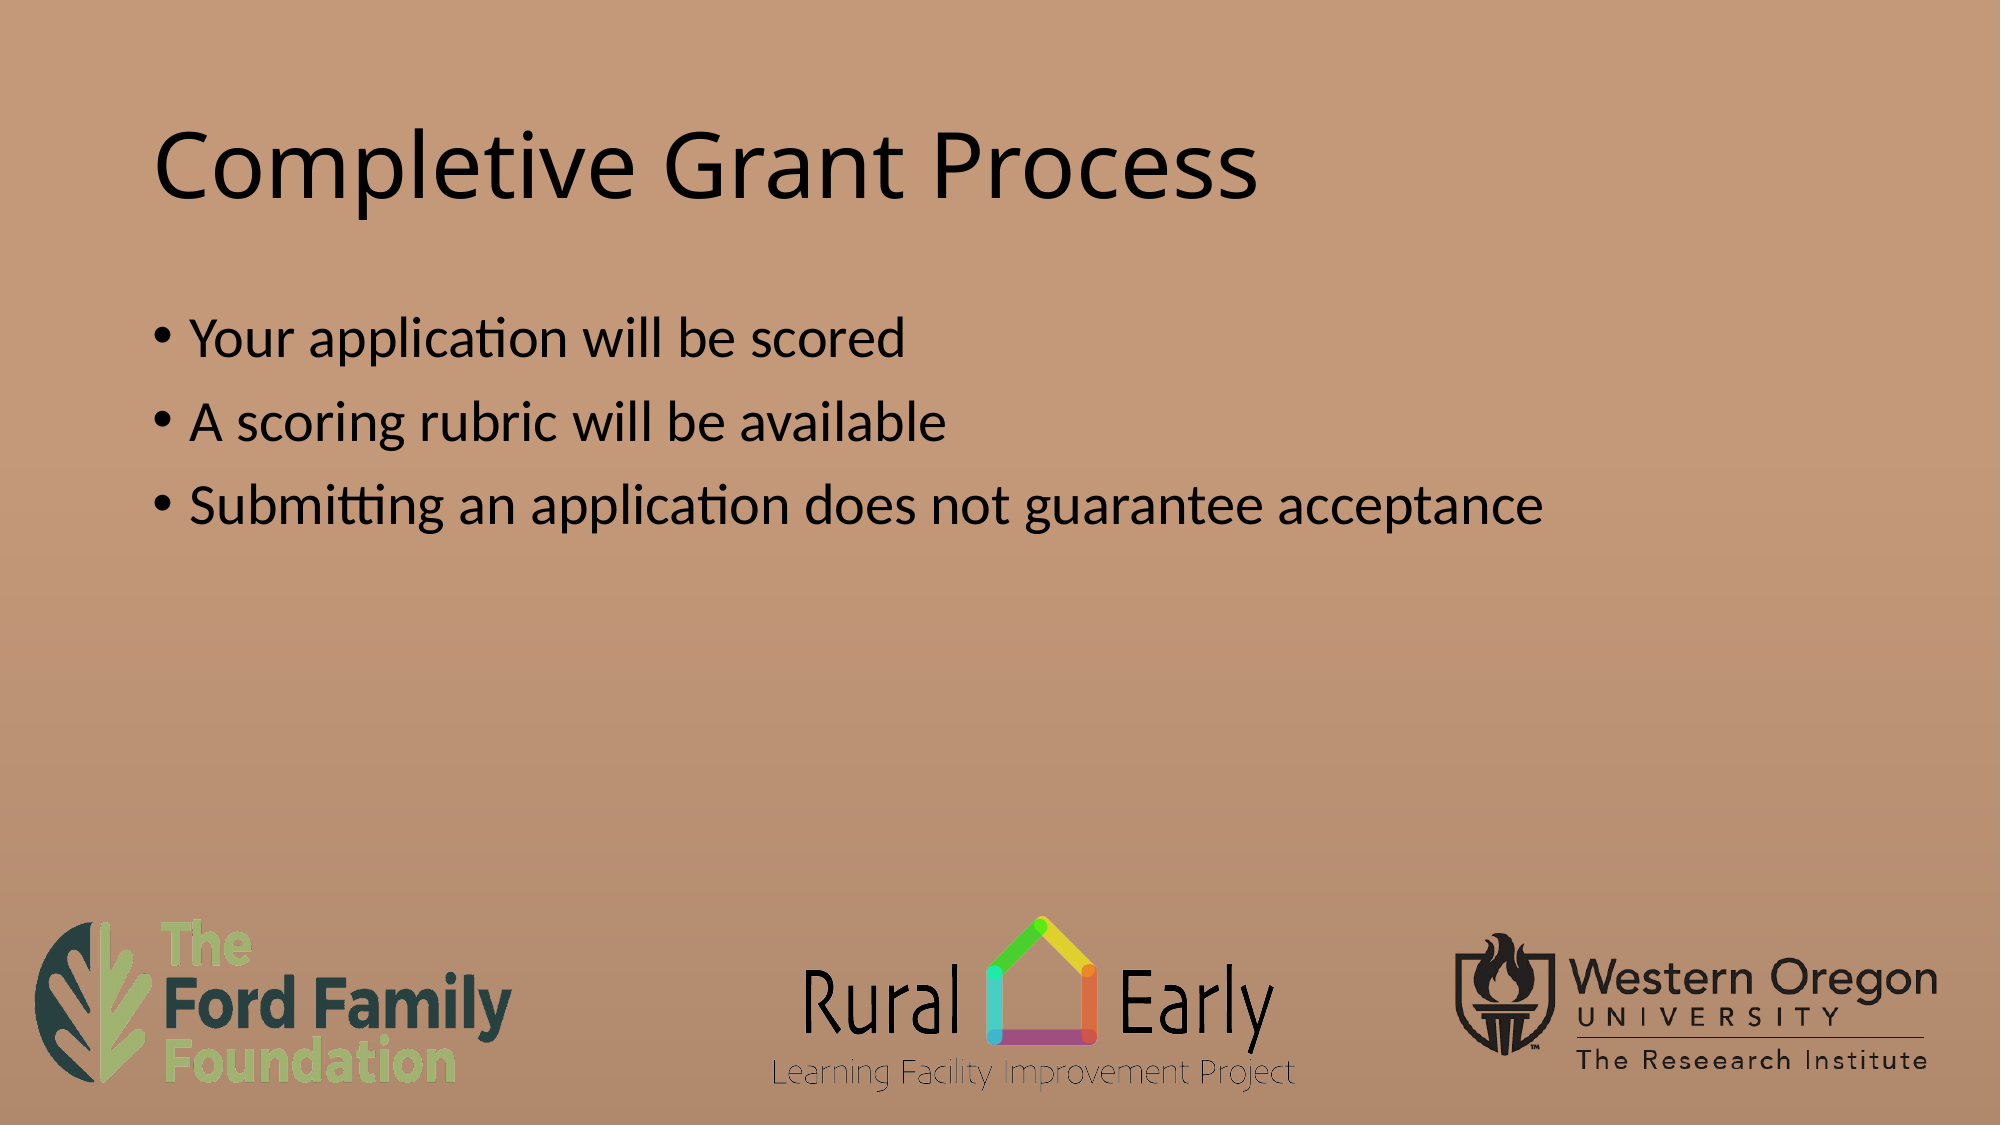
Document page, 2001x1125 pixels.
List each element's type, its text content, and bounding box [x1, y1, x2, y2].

picture [1442, 916, 1956, 1103]
picture [0, 871, 558, 1125]
picture [763, 916, 1303, 1125]
list Your application will be scored A scoring rubric will be available Submitting an application does not guarantee acceptance [137, 299, 1863, 872]
title Completive Grant Process [137, 59, 1863, 278]
